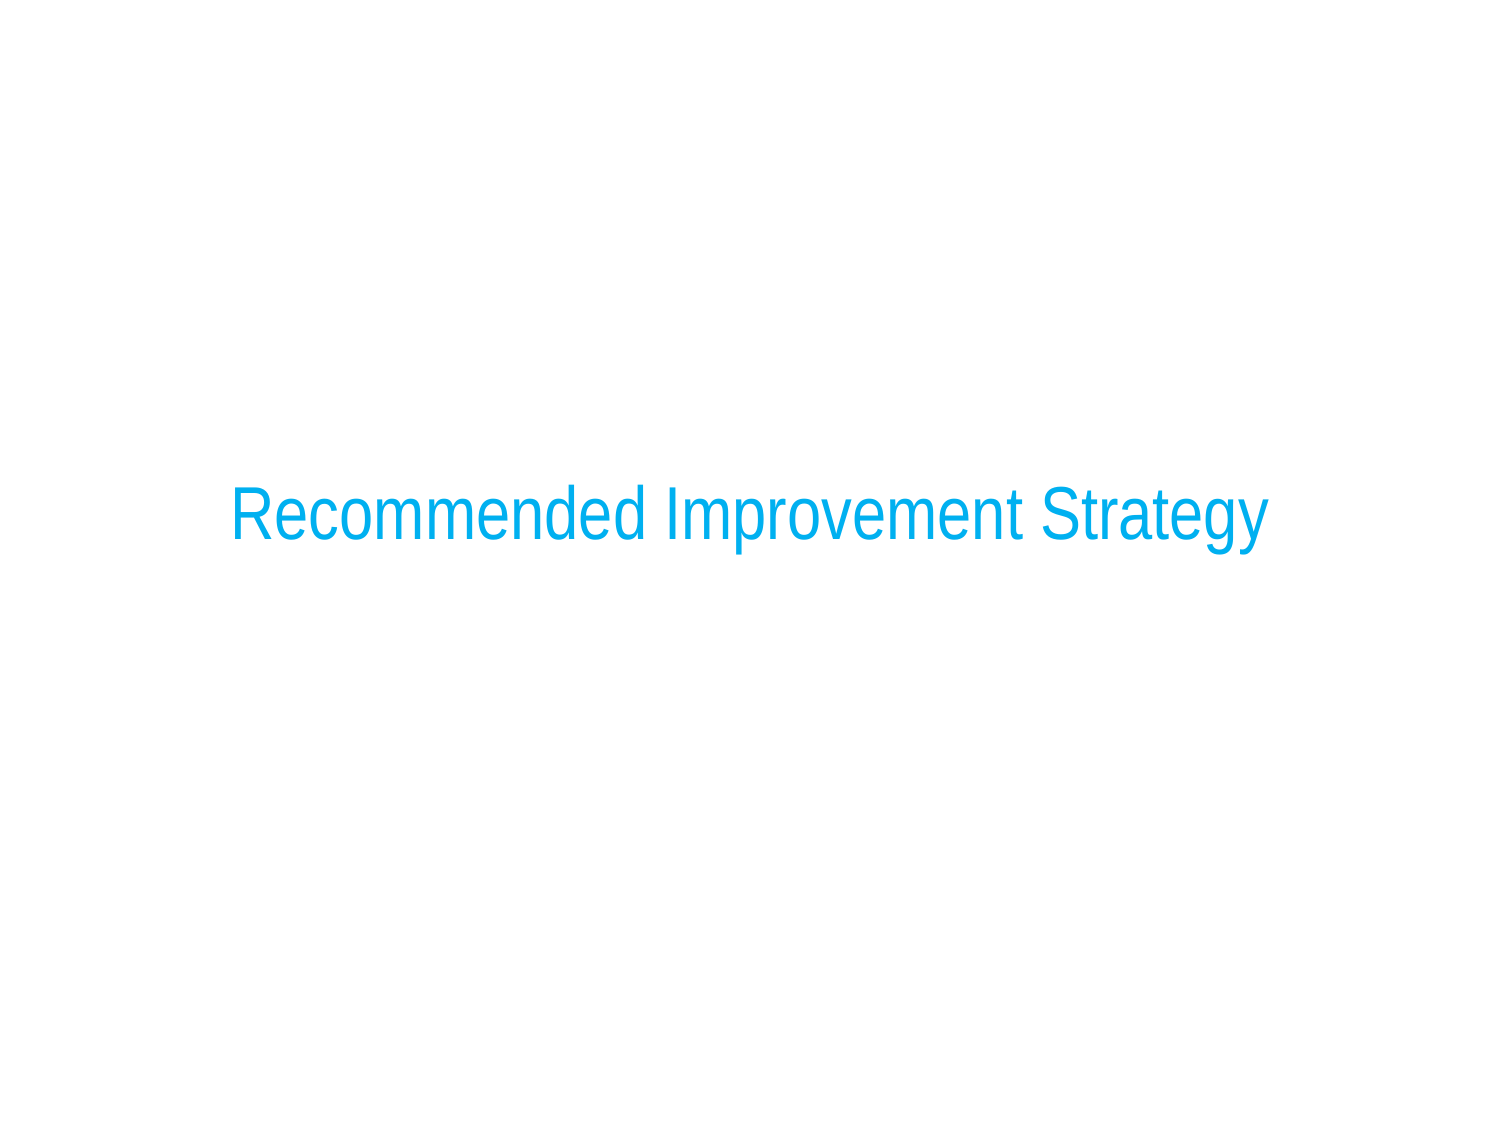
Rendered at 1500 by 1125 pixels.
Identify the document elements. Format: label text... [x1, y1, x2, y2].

title Recommended Improvement Strategy [0, 420, 1500, 598]
